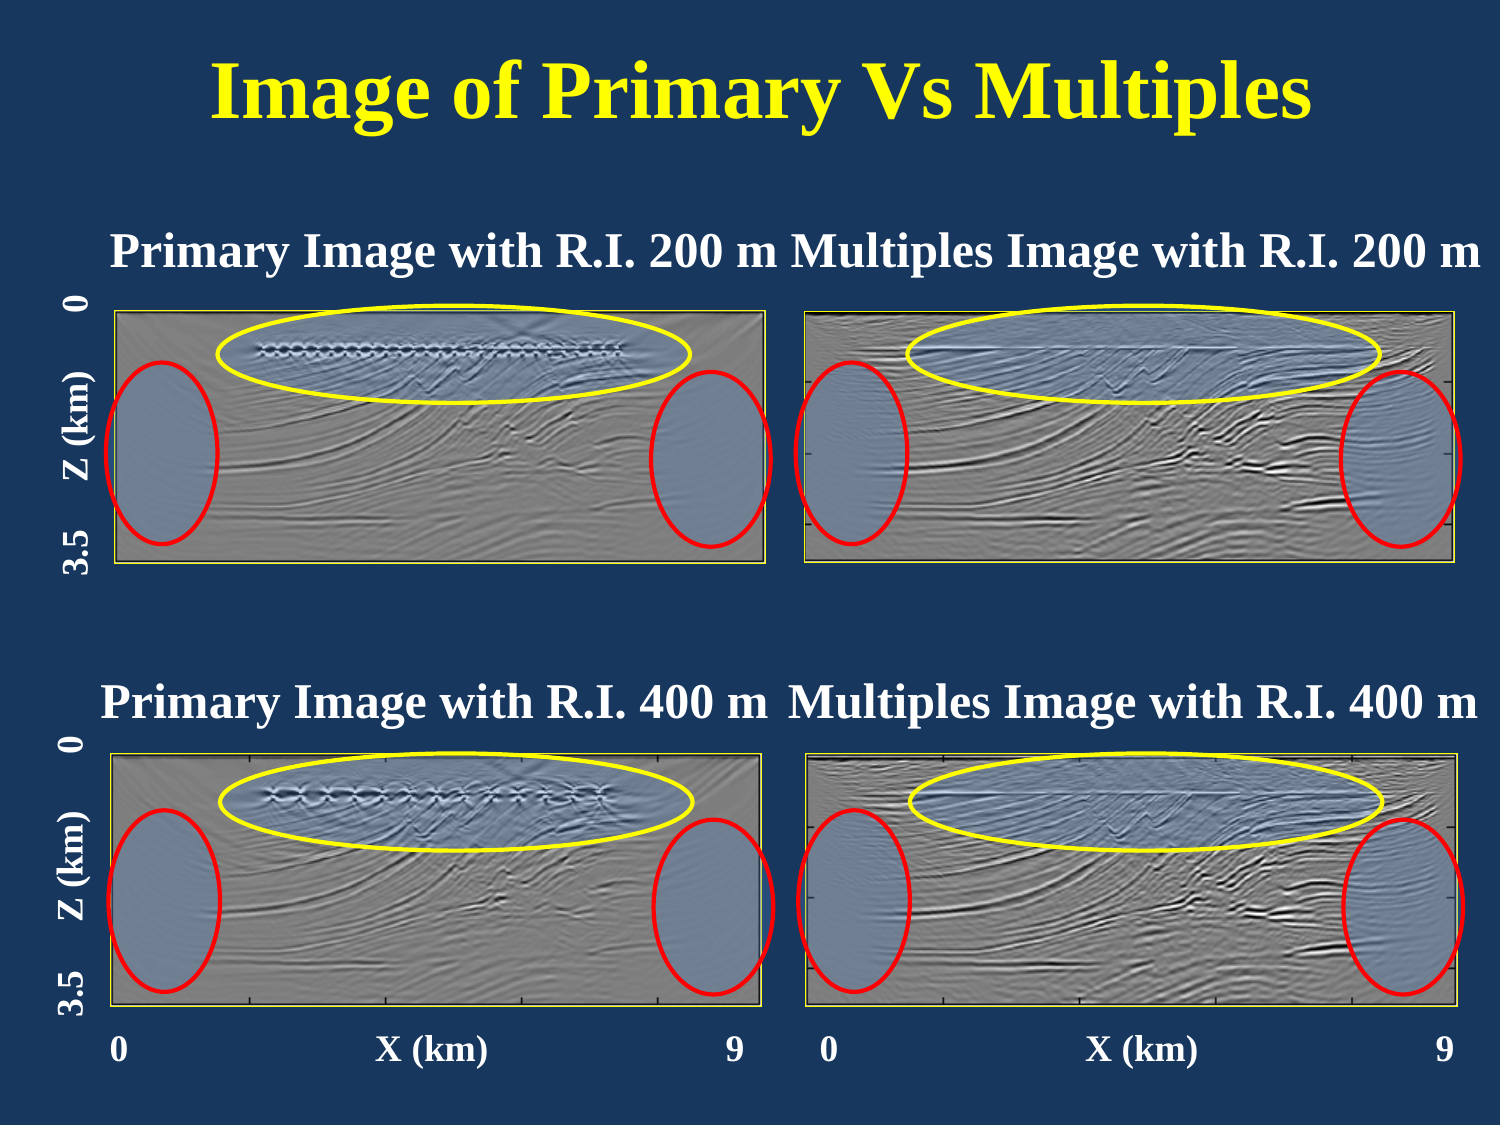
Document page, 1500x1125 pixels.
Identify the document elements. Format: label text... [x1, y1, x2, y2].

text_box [37, 660, 1500, 1078]
text_box Primary Image with R.I. 200 m [94, 210, 775, 285]
picture [113, 547, 766, 564]
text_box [105, 305, 1461, 547]
picture [804, 547, 1456, 563]
text_box Multiples Image with R.I. 200 m [775, 210, 1500, 285]
text_box Image of Primary Vs Multiples [24, 96, 1498, 143]
text_box 3.5 Z (km) 0 [42, 220, 119, 592]
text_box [108, 753, 1464, 995]
